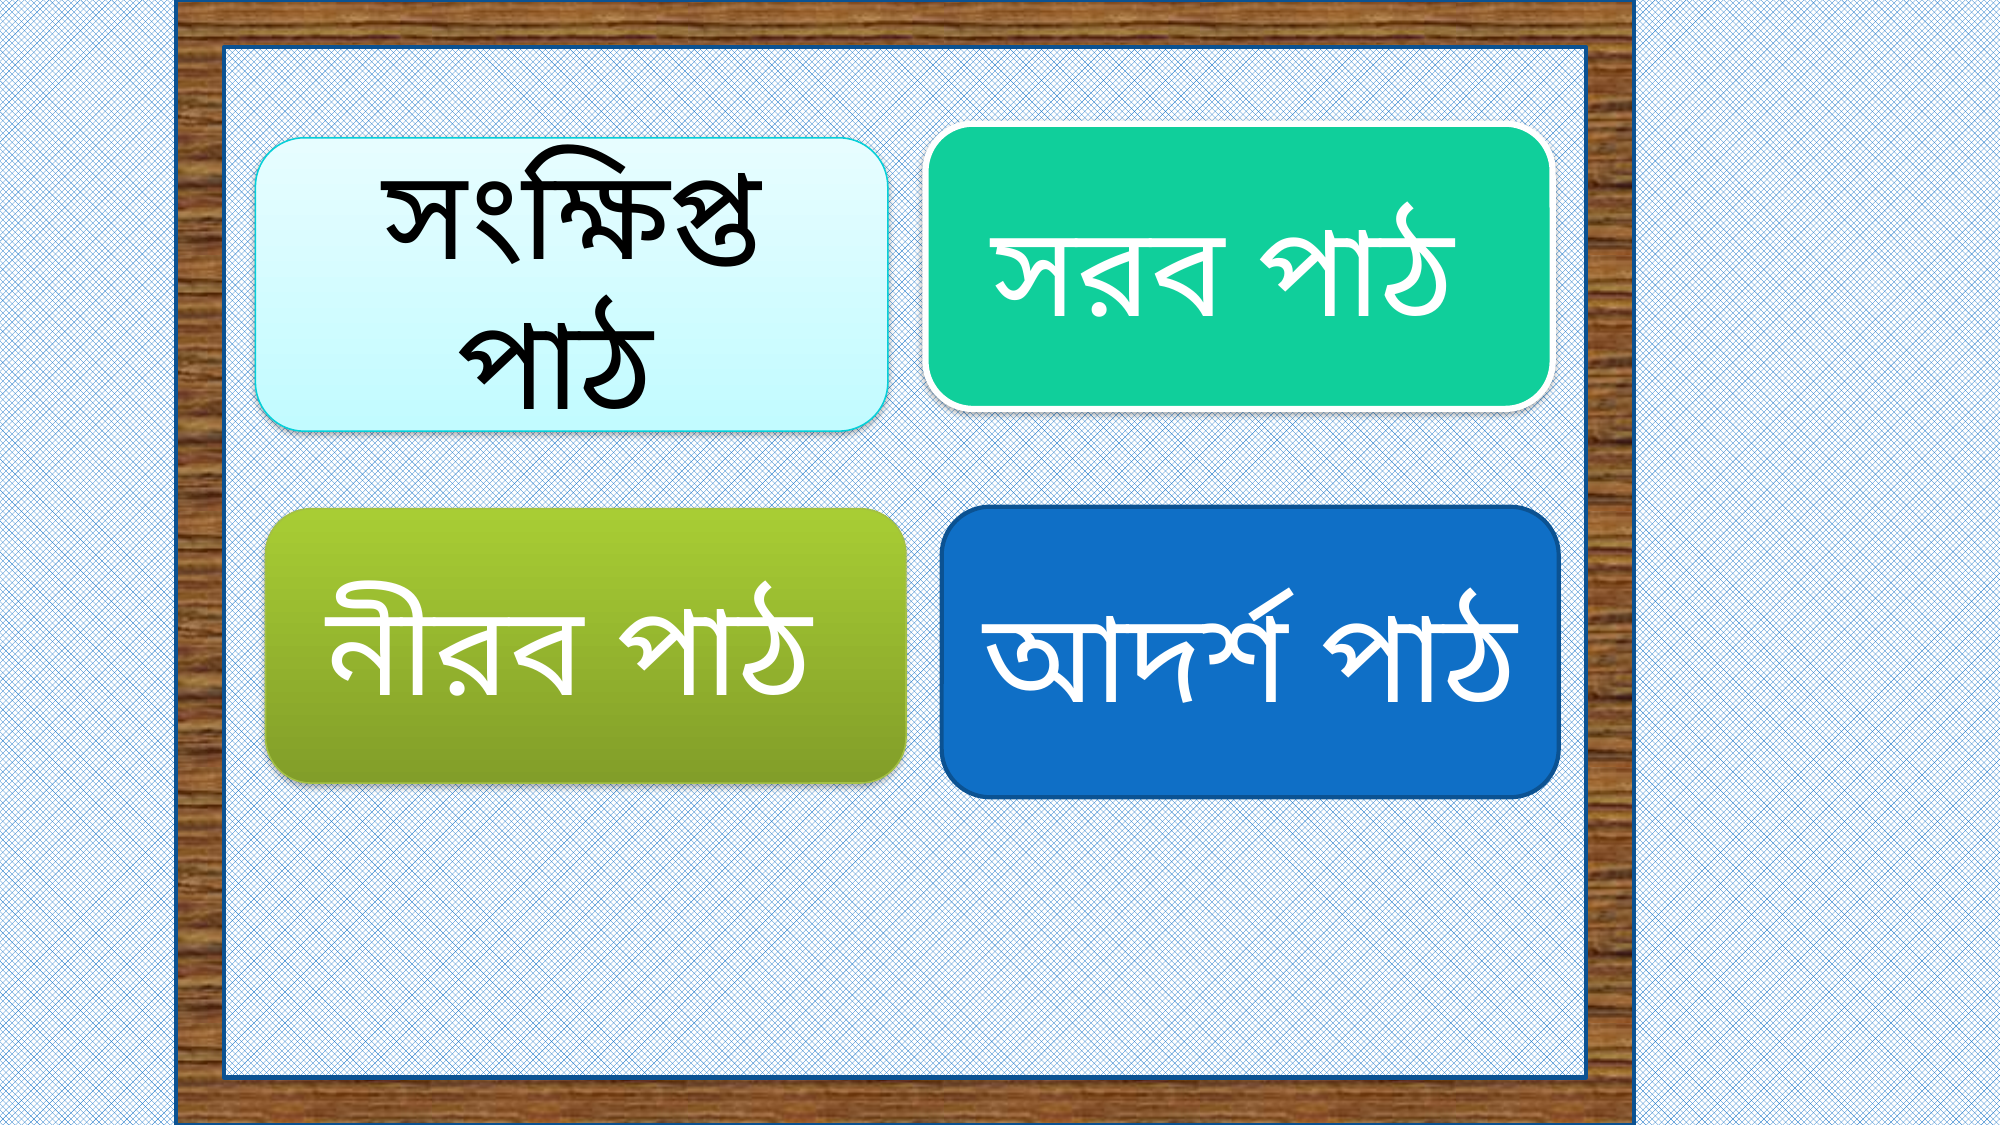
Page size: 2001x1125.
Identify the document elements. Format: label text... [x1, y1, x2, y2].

text_box আদর্শ পাঠ [939, 504, 1561, 800]
text_box [174, 0, 1636, 1125]
text_box সরব পাঠ [922, 120, 1556, 413]
text_box সংক্ষিপ্ত পাঠ [254, 137, 889, 432]
text_box নীরব পাঠ [264, 507, 907, 784]
